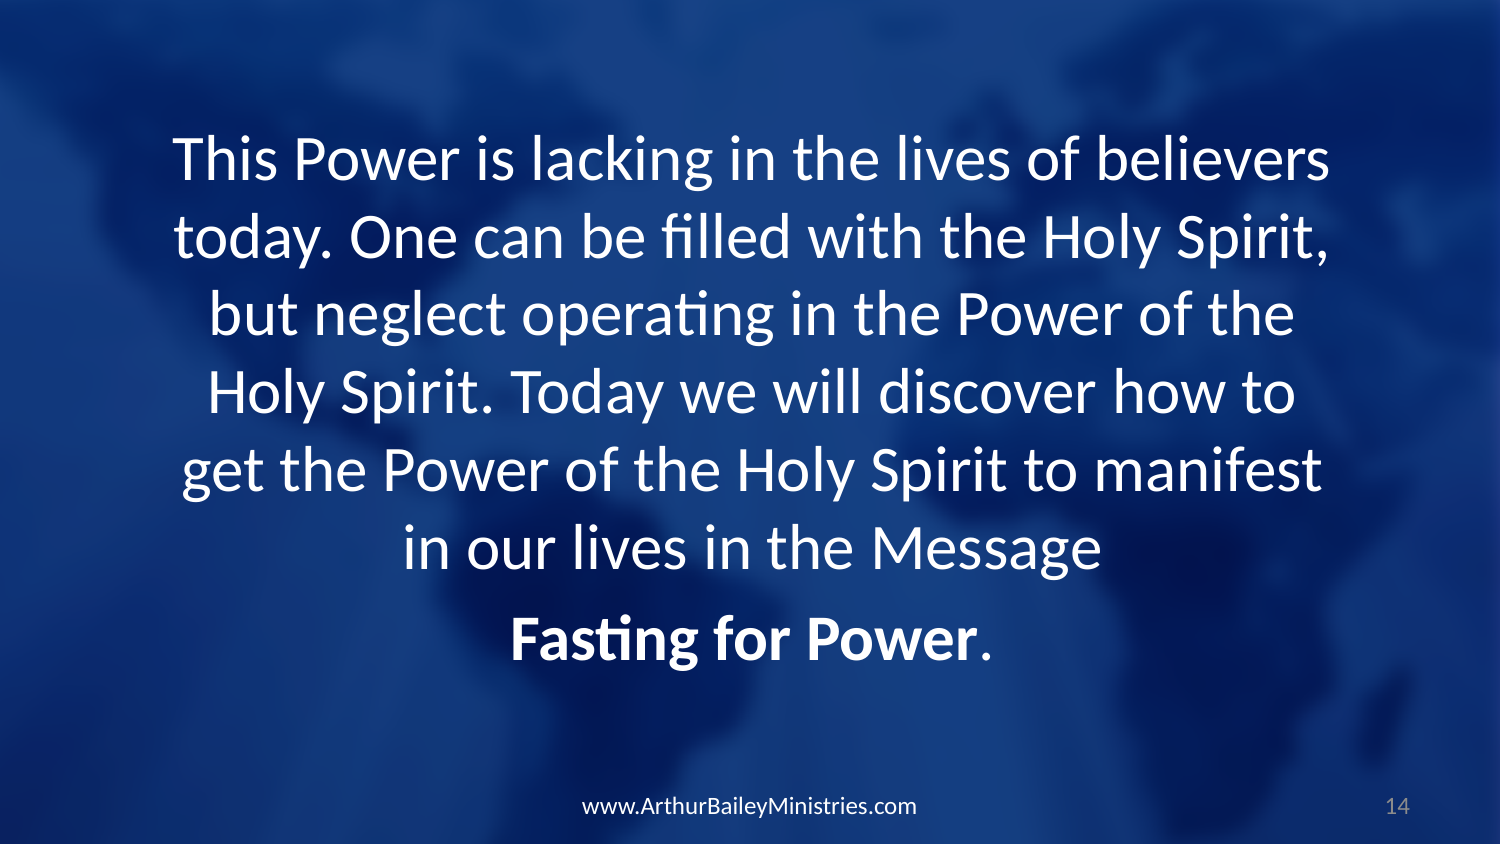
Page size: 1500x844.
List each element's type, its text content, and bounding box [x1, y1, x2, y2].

picture [0, 0, 1500, 844]
footer www.ArthurBaileyMinistries.com [512, 782, 988, 827]
slide_number 14 [1074, 782, 1425, 827]
list This Power is lacking in the lives of believers today. One can be filled with the Holy Spirit, but neglect operating in the Power of the Holy Spirit. Today we will discover how to get the Power of the Holy Spirit to manifest in our lives in the Message Fasting for Power. [151, 107, 1355, 741]
